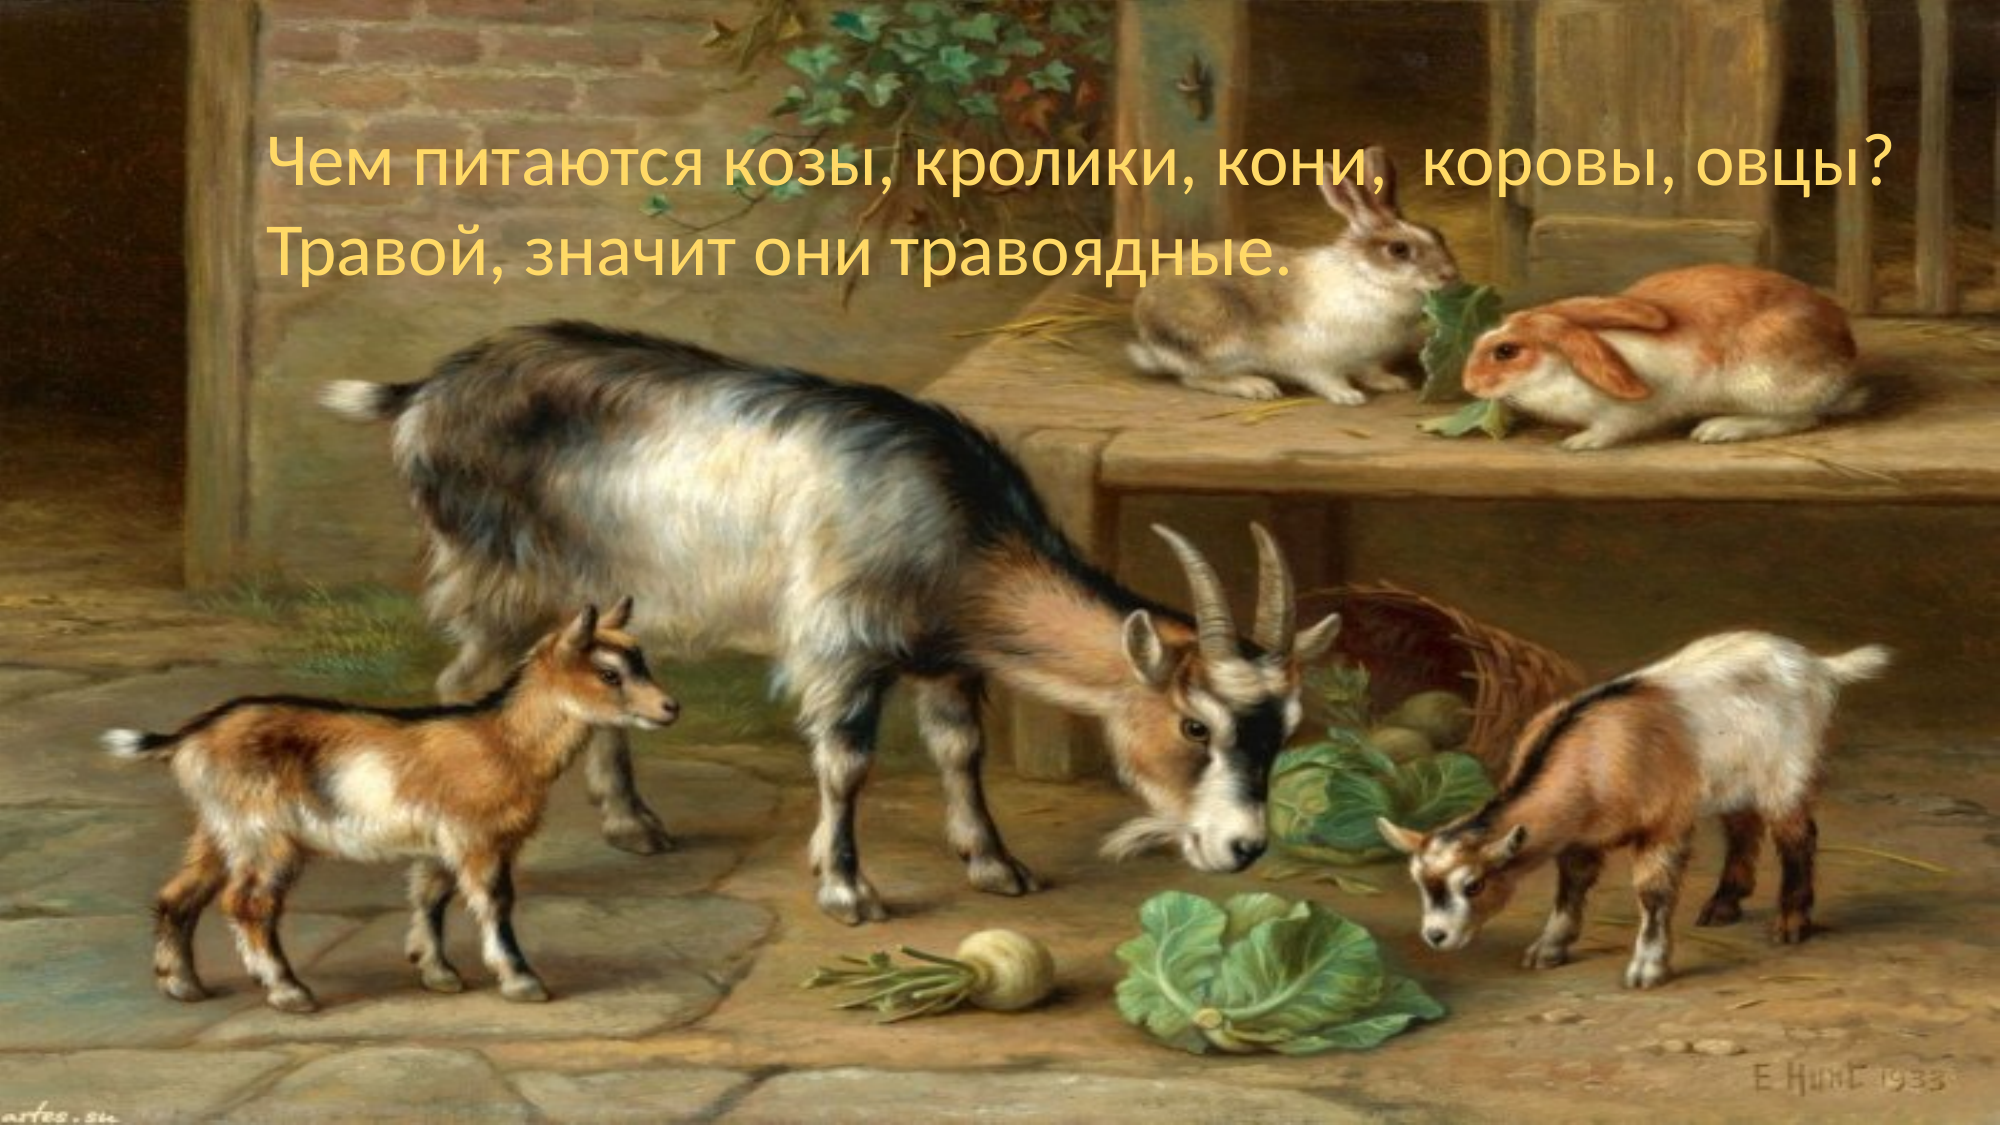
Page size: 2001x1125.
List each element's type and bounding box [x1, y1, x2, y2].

list [0, 0, 2000, 1125]
